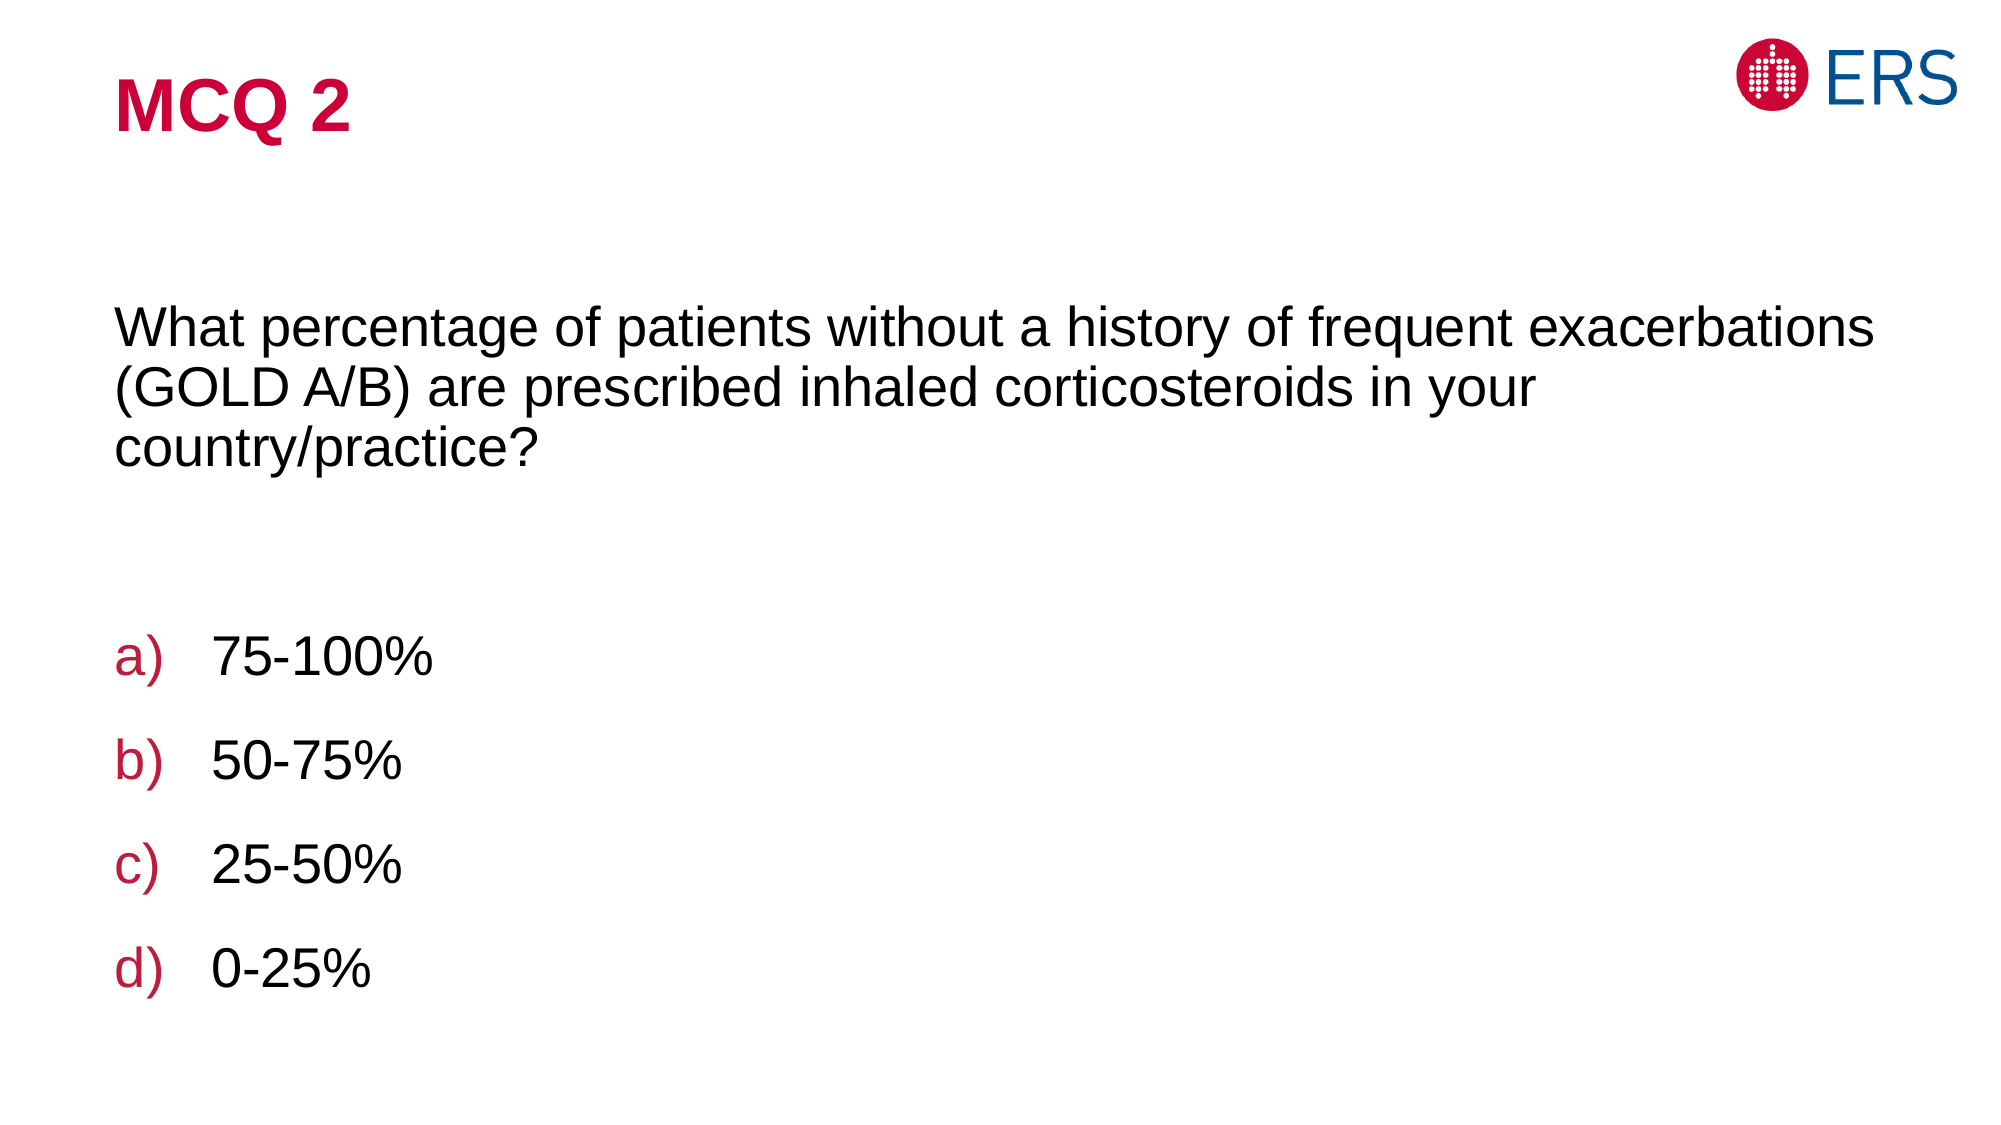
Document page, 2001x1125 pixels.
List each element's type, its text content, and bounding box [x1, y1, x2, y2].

list What percentage of patients without a history of frequent exacerbations (GOLD A/B) are prescribed inhaled corticosteroids in your country/practice? 75-100% 50-75% 25-50% 0-25% [99, 287, 1900, 1012]
picture [1900, 35, 1959, 112]
title MCQ 2 [99, 26, 1900, 189]
